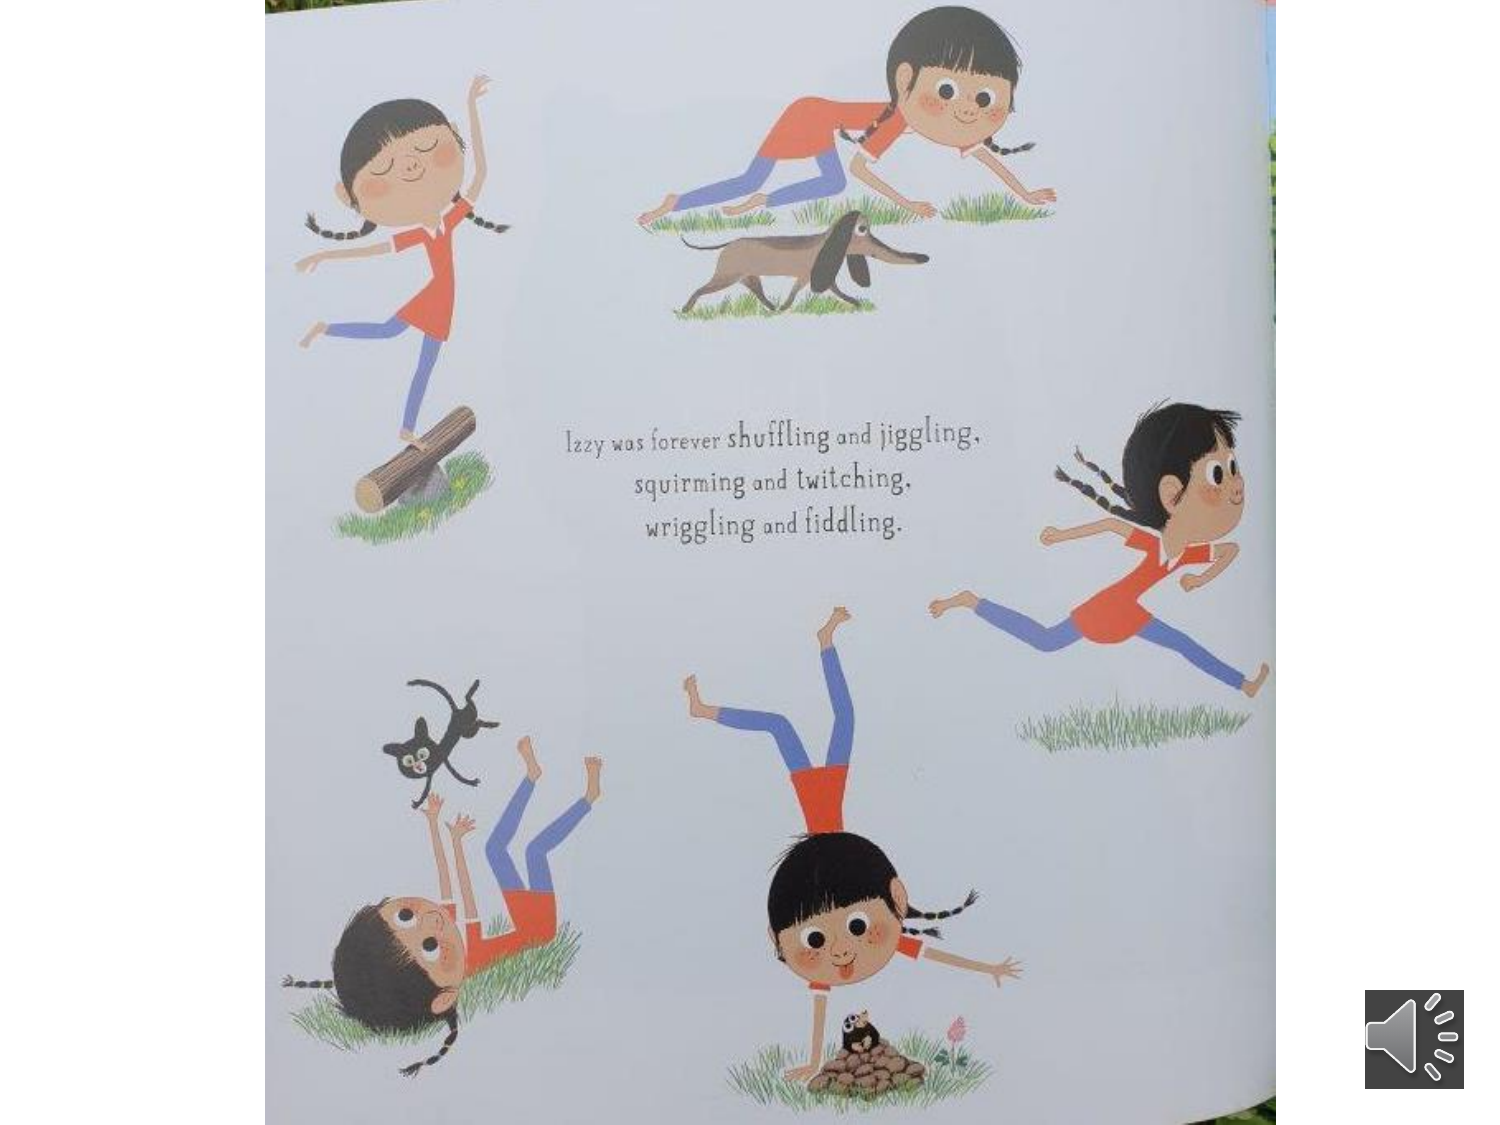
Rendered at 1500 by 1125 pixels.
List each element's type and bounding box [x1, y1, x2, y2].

picture [265, 0, 1276, 1125]
picture [1364, 989, 1465, 1090]
